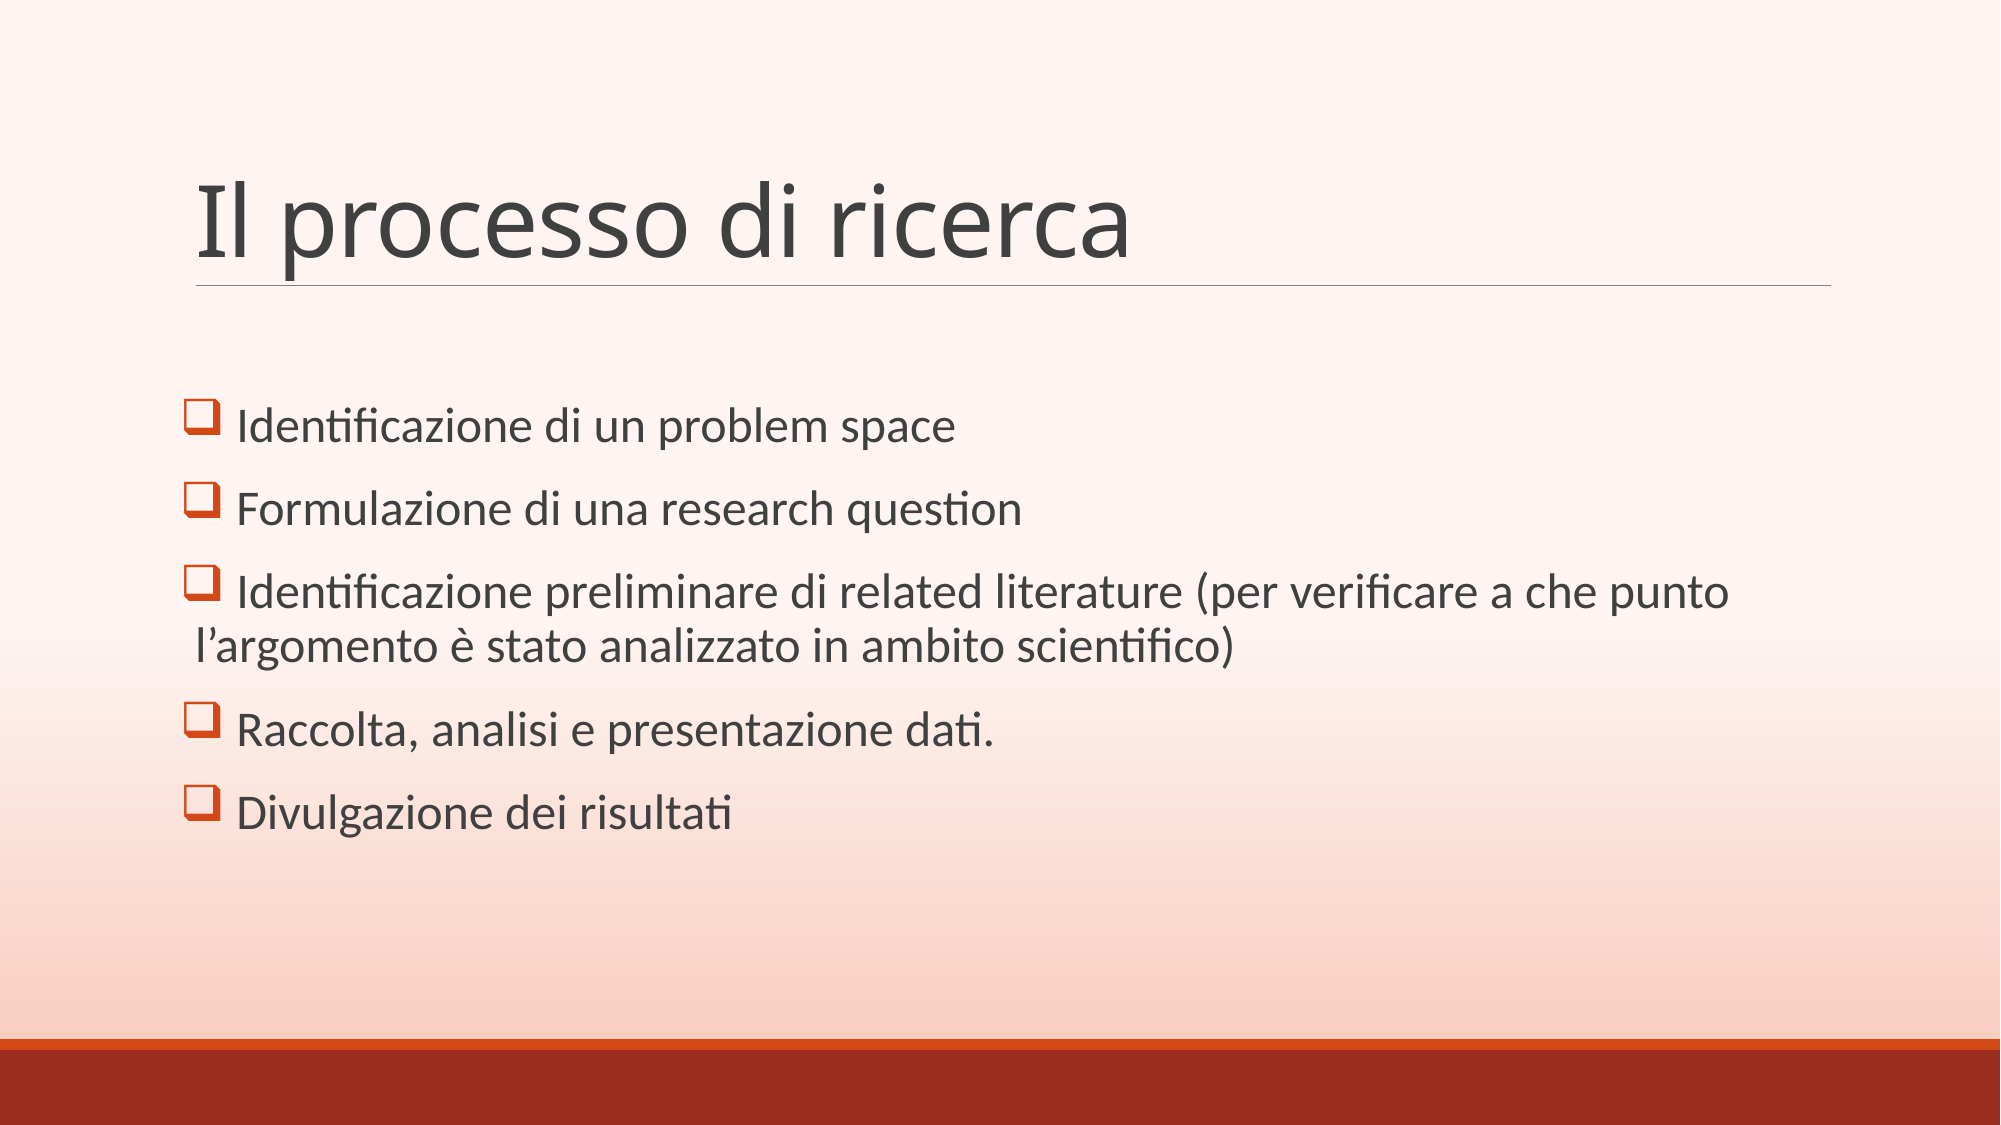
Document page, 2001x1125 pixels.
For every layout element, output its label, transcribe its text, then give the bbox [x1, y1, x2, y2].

list Identificazione di un problem space Formulazione di una research question Identificazione preliminare di related literature (per verificare a che punto l’argomento è stato analizzato in ambito scientifico) Raccolta, analisi e presentazione dati. Divulgazione dei risultati [180, 302, 1830, 963]
title Il processo di ricerca [180, 47, 1830, 285]
